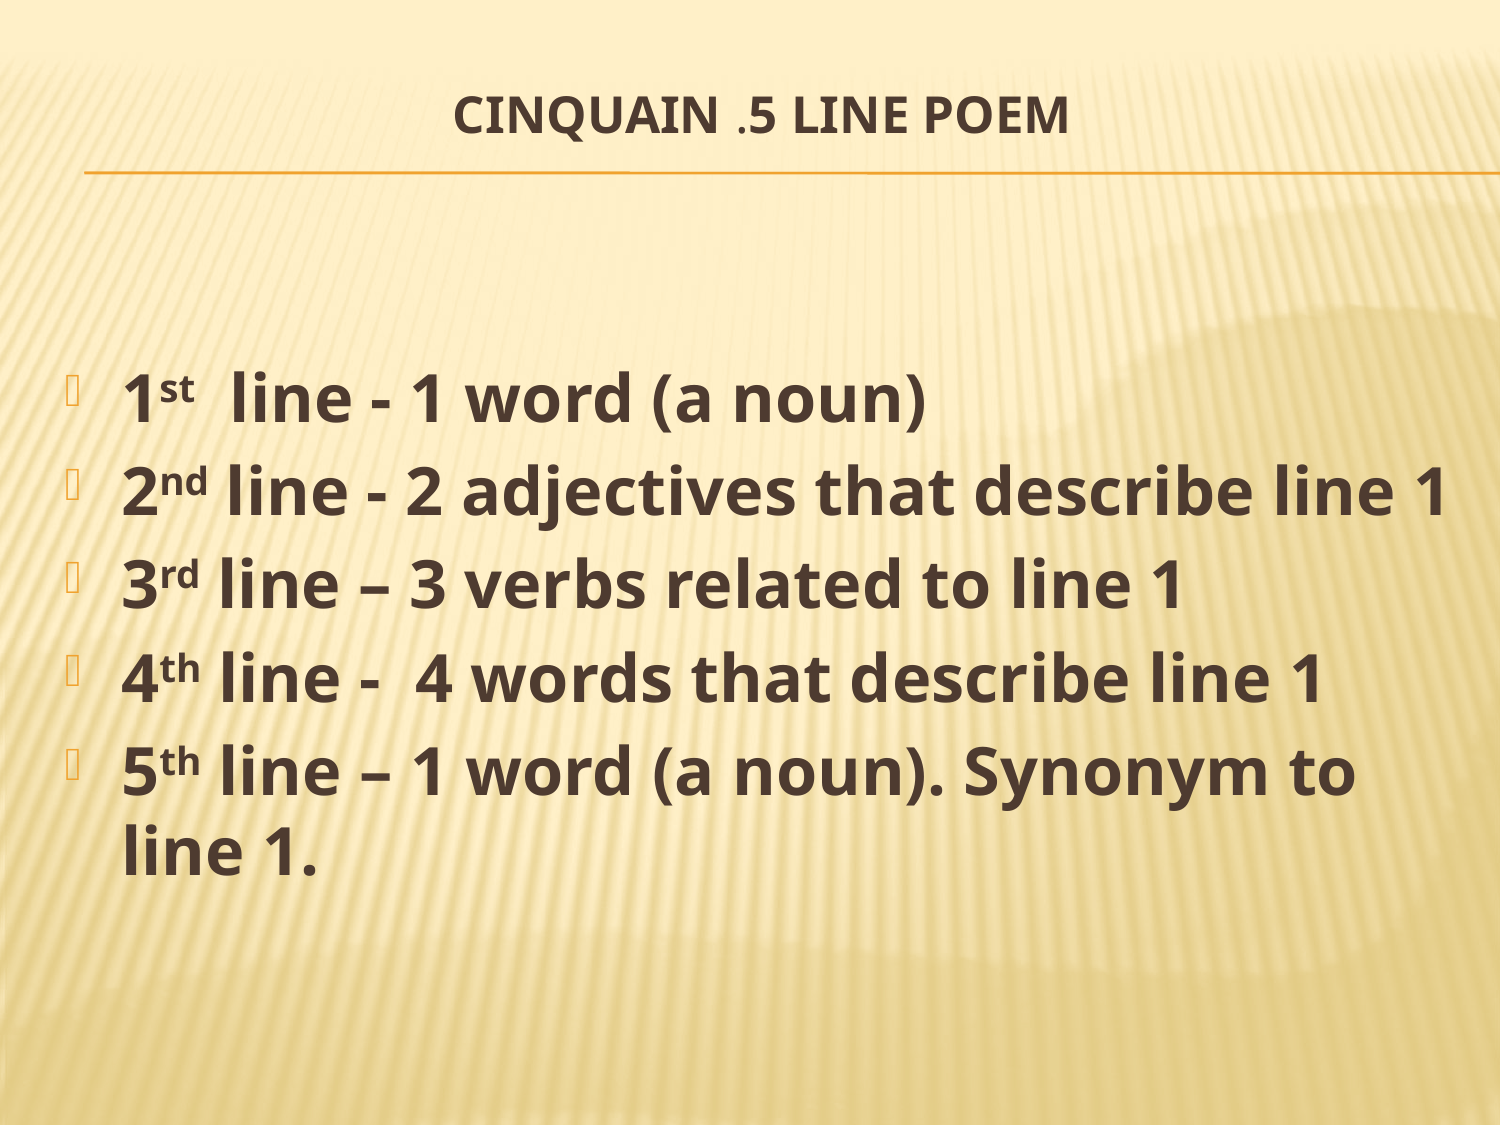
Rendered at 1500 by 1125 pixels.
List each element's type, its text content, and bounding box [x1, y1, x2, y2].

title Cinquain .5 line poem [50, 75, 1475, 213]
list 1st line - 1 word (a noun) 2nd line - 2 adjectives that describe line 1 3rd line – 3 verbs related to line 1 4th line - 4 words that describe line 1 5th line – 1 word (a noun). Synonym to line 1. [50, 254, 1475, 998]
